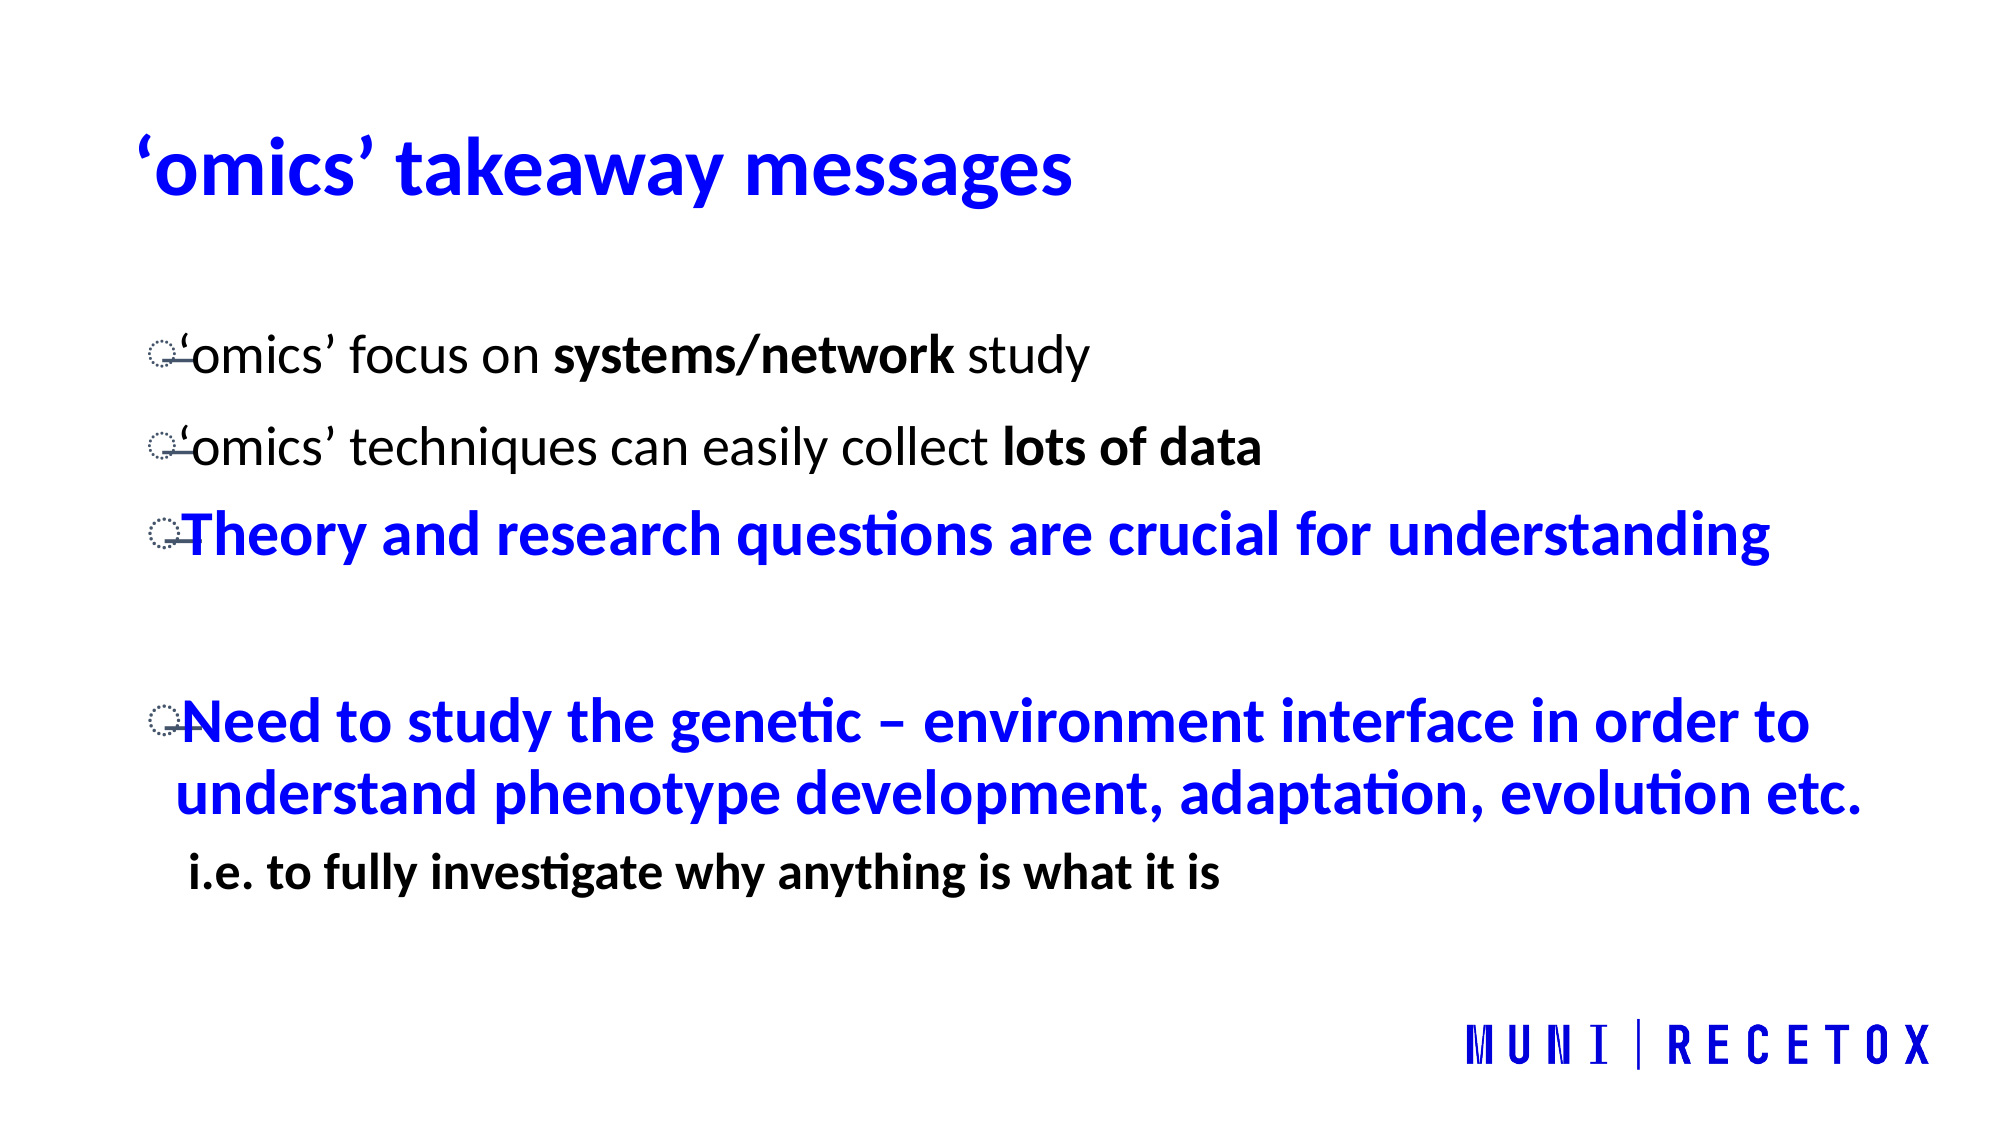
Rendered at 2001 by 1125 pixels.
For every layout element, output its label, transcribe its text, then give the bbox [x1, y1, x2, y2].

title ‘omics’ takeaway messages [118, 60, 1844, 278]
list ‘omics’ focus on systems/network study ‘omics’ techniques can easily collect lots of data Theory and research questions are crucial for understanding Need to study the genetic – environment interface in order to understand phenotype development, adaptation, evolution etc. i.e. to fully investigate why anything is what it is [118, 305, 1883, 985]
picture [1421, 983, 1961, 1102]
